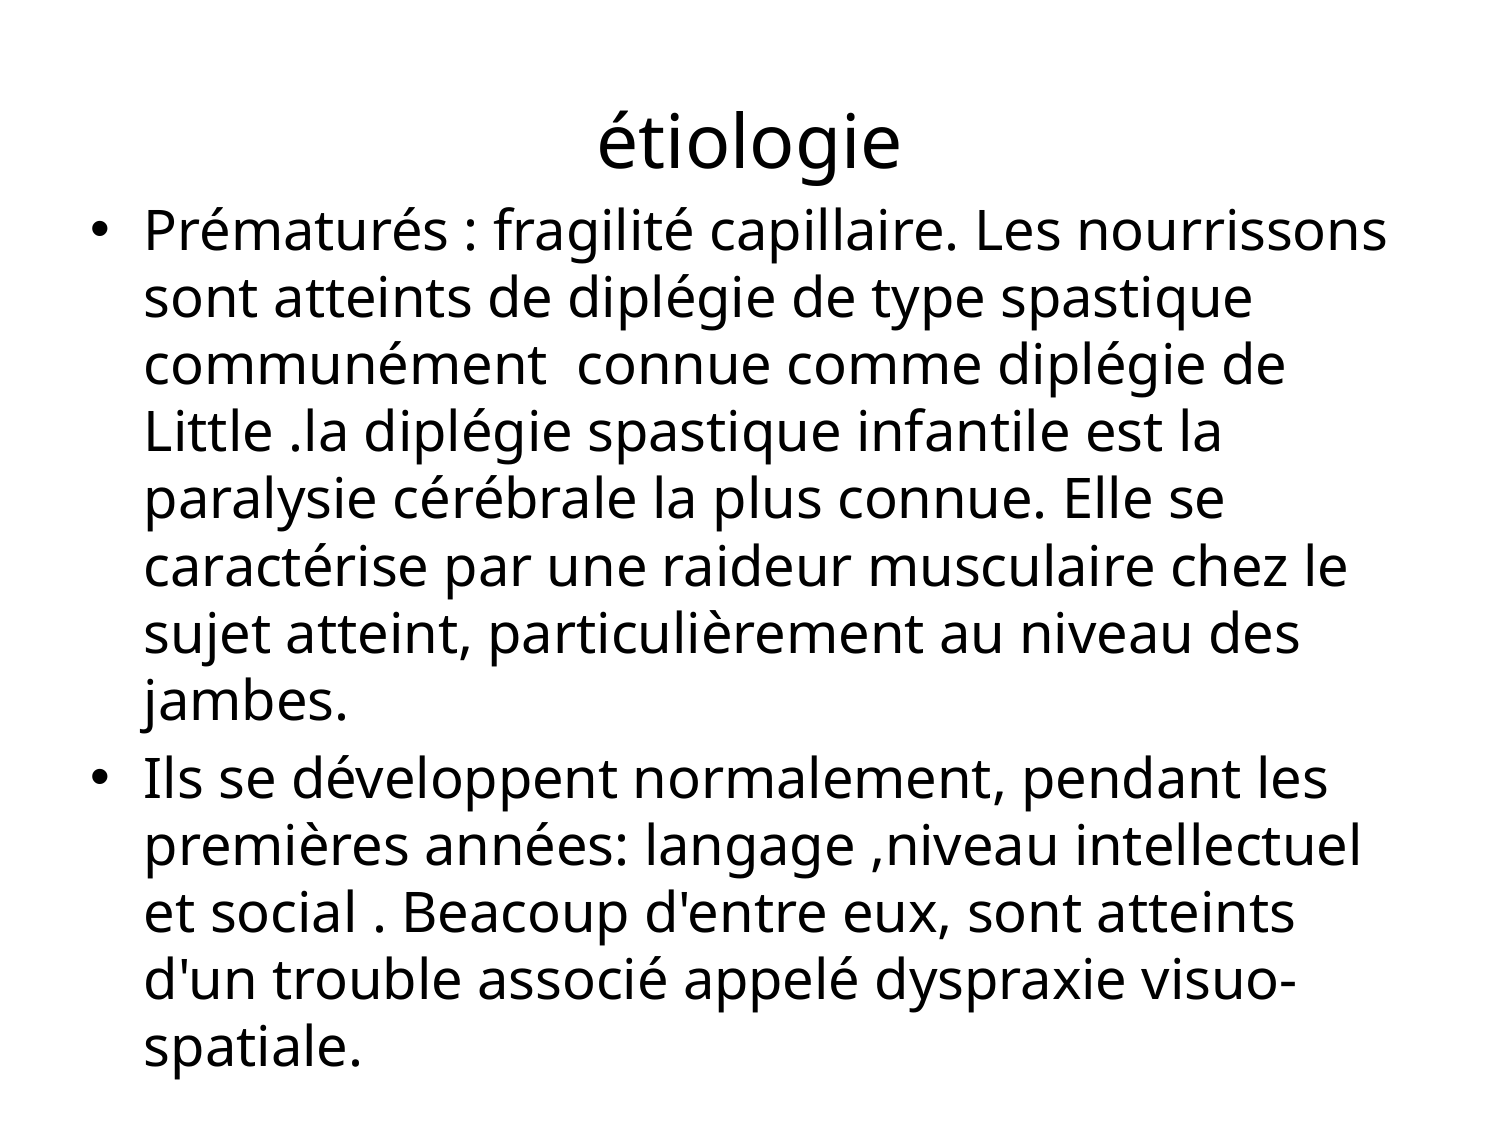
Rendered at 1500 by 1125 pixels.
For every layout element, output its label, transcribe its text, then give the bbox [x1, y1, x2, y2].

list Prématurés : fragilité capillaire. Les nourrissons sont atteints de diplégie de type spastique communément connue comme diplégie de Little .la diplégie spastique infantile est la paralysie cérébrale la plus connue. Elle se caractérise par une raideur musculaire chez le sujet atteint, particulièrement au niveau des jambes. Ils se développent normalement, pendant les premières années: langage ,niveau intellectuel et social . Beacoup d'entre eux, sont atteints d'un trouble associé appelé dyspraxie visuo-spatiale. [75, 187, 1425, 1090]
title étiologie [75, 45, 1425, 187]
